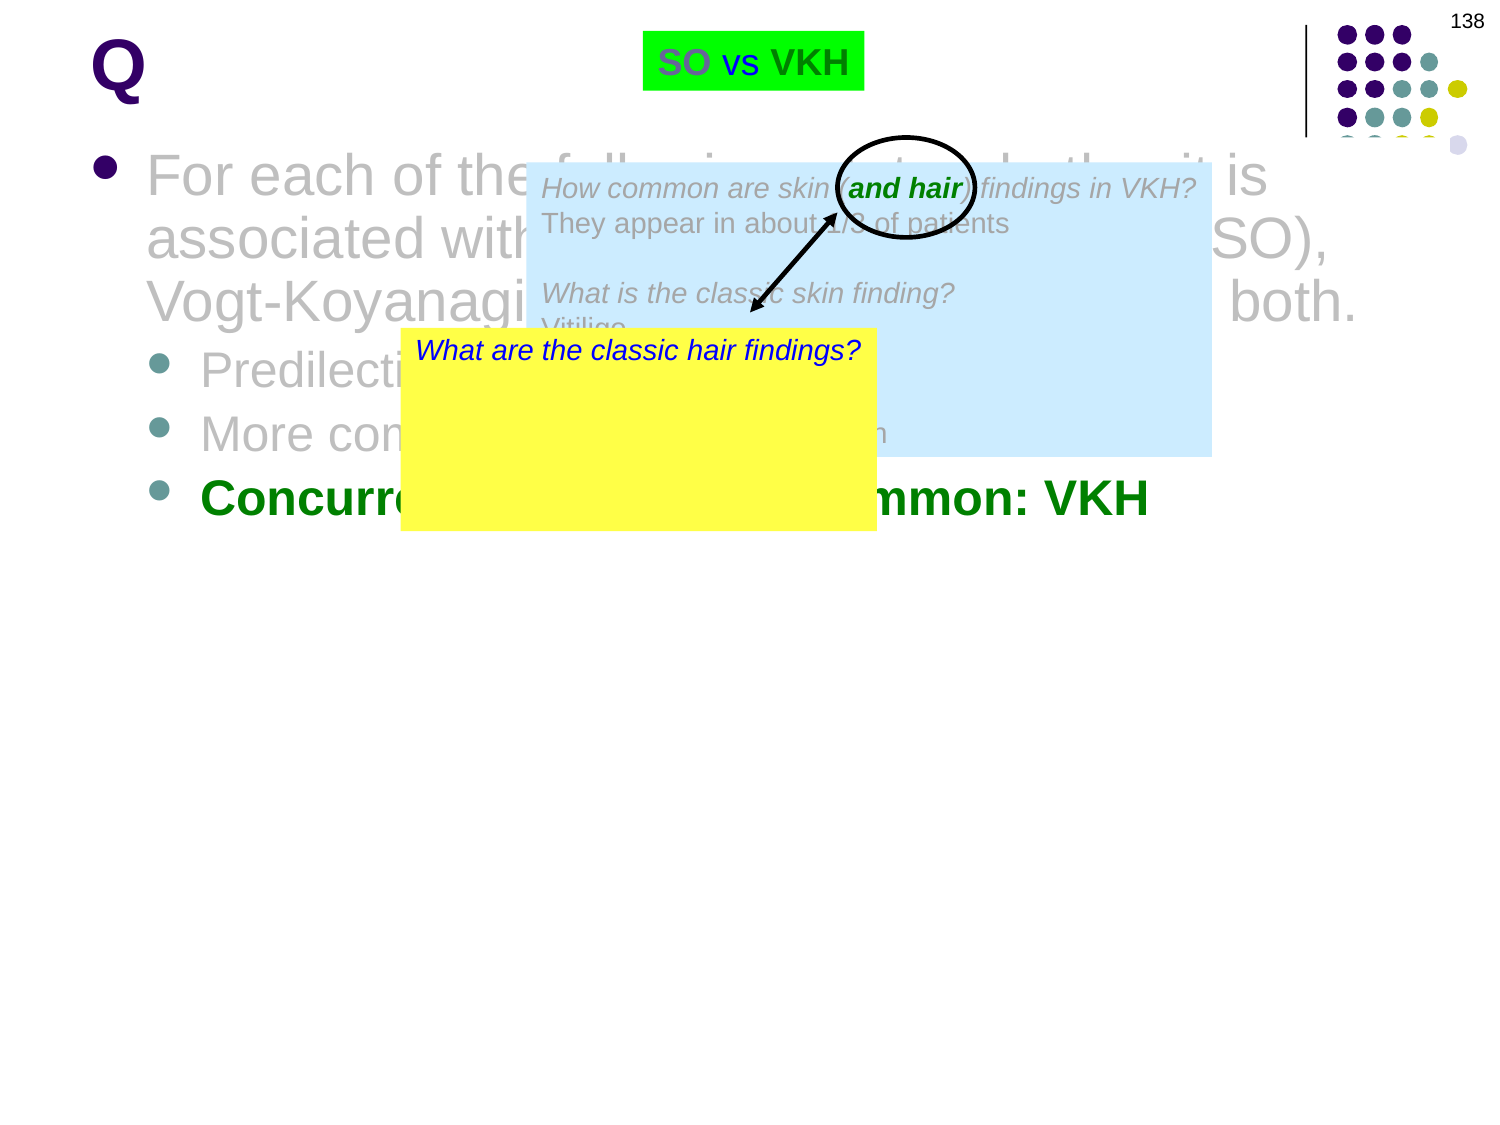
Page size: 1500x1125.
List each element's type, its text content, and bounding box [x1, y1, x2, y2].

text_box [837, 137, 975, 238]
text_box How common are skin (and hair) findings in VKH? They appear in about 1/3 of patients What is the classic skin finding? Vitiligo What is vitiligo? Depigmentation of the skin [526, 162, 1212, 457]
text_box SO vs VKH [642, 30, 865, 91]
slide_number 138 [1149, 0, 1500, 75]
list For each of the following, state whether it is associated with sympathetic ophthalmia (SO), Vogt-Koyanagi-Harada (VKH) disease, or both. Predilection for adults age 20 – 50: VKH More common in whites: SO Concurrent skin findings common: VKH [75, 137, 1450, 1063]
text_box [750, 212, 838, 313]
text_box What are the classic hair findings? Alopecia and poliosis What do these terms mean? Alopecia: Loss of hair Poliosis: Loss of hair pigmentation [400, 327, 877, 532]
title Q [75, 20, 1313, 113]
